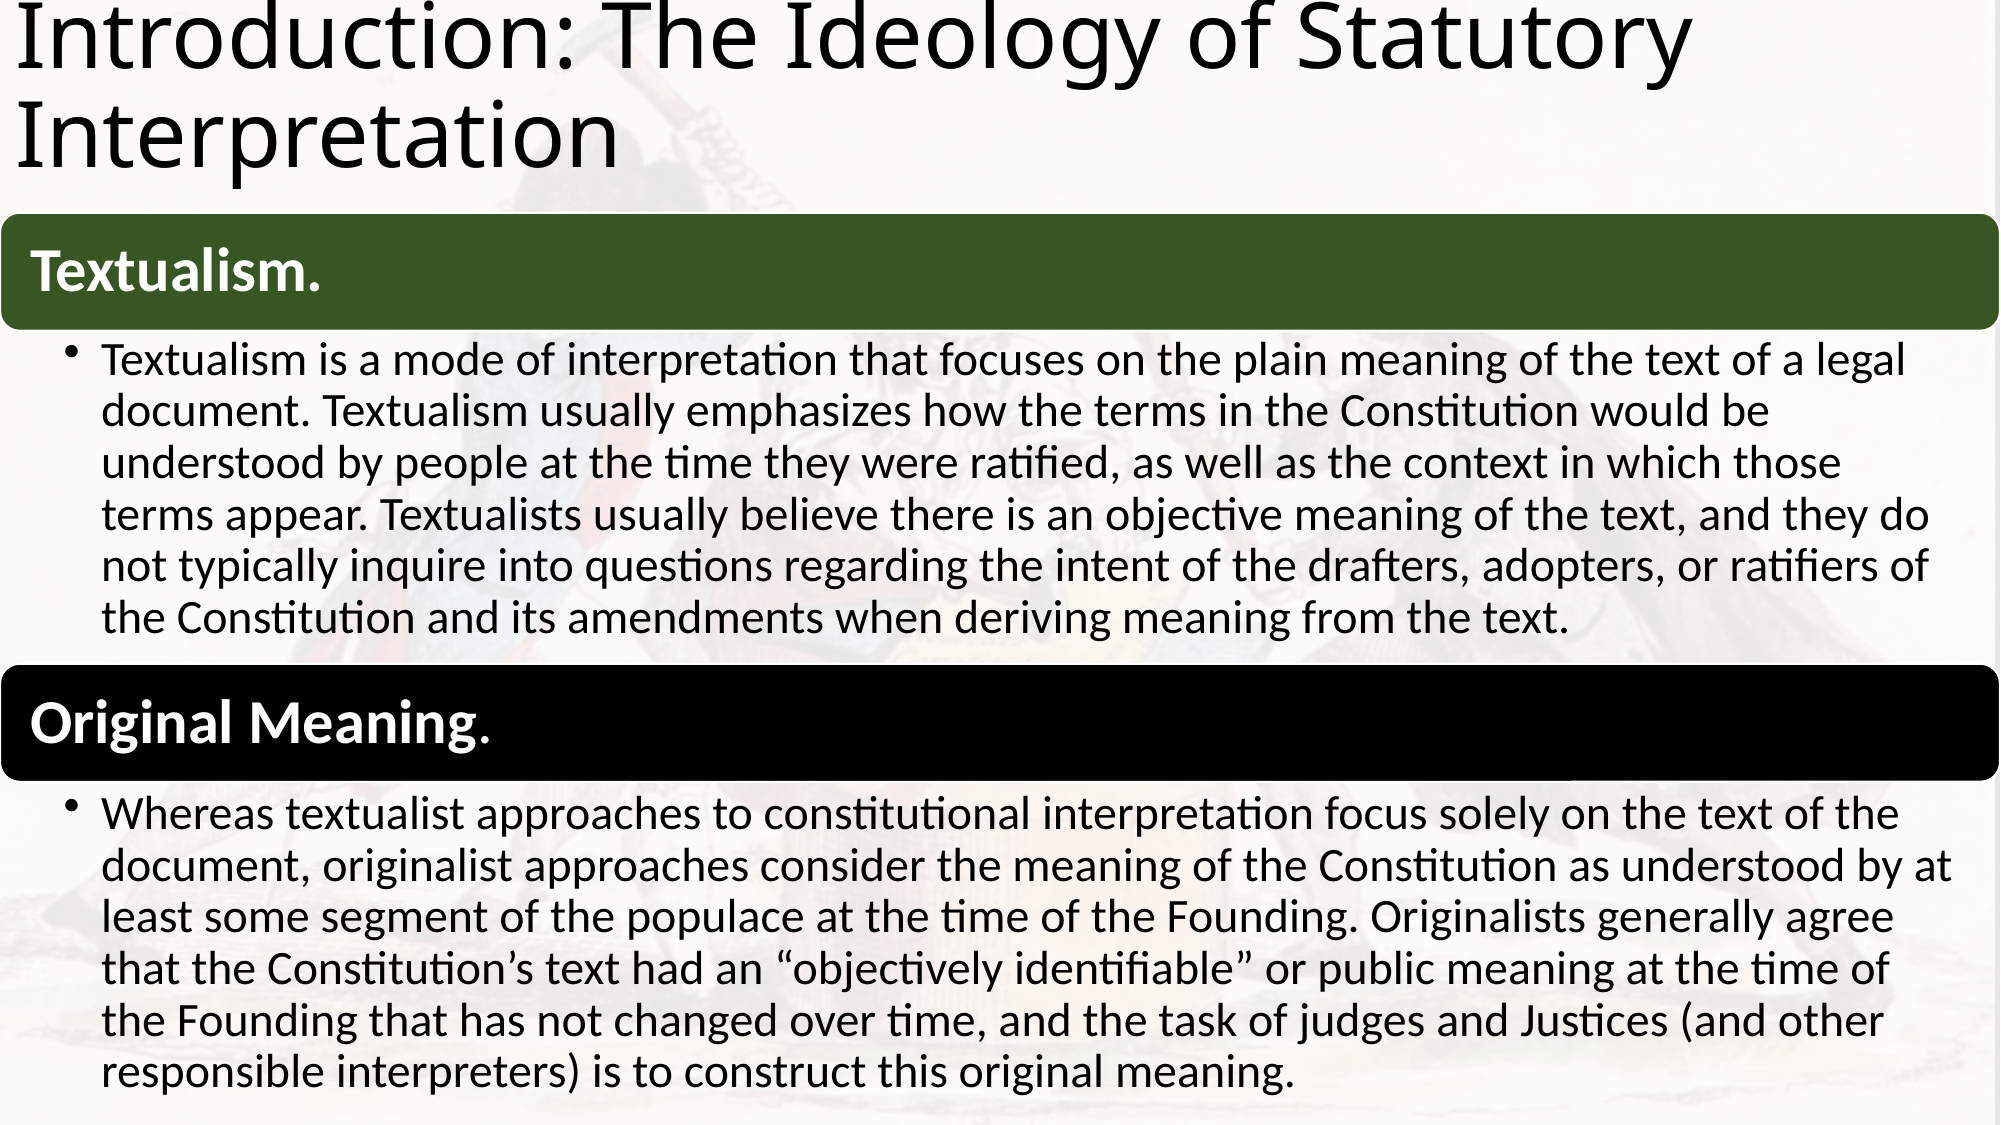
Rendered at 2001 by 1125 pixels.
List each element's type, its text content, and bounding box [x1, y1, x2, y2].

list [0, 202, 2000, 1125]
title Introduction: The Ideology of Statutory Interpretation [0, 0, 2000, 177]
